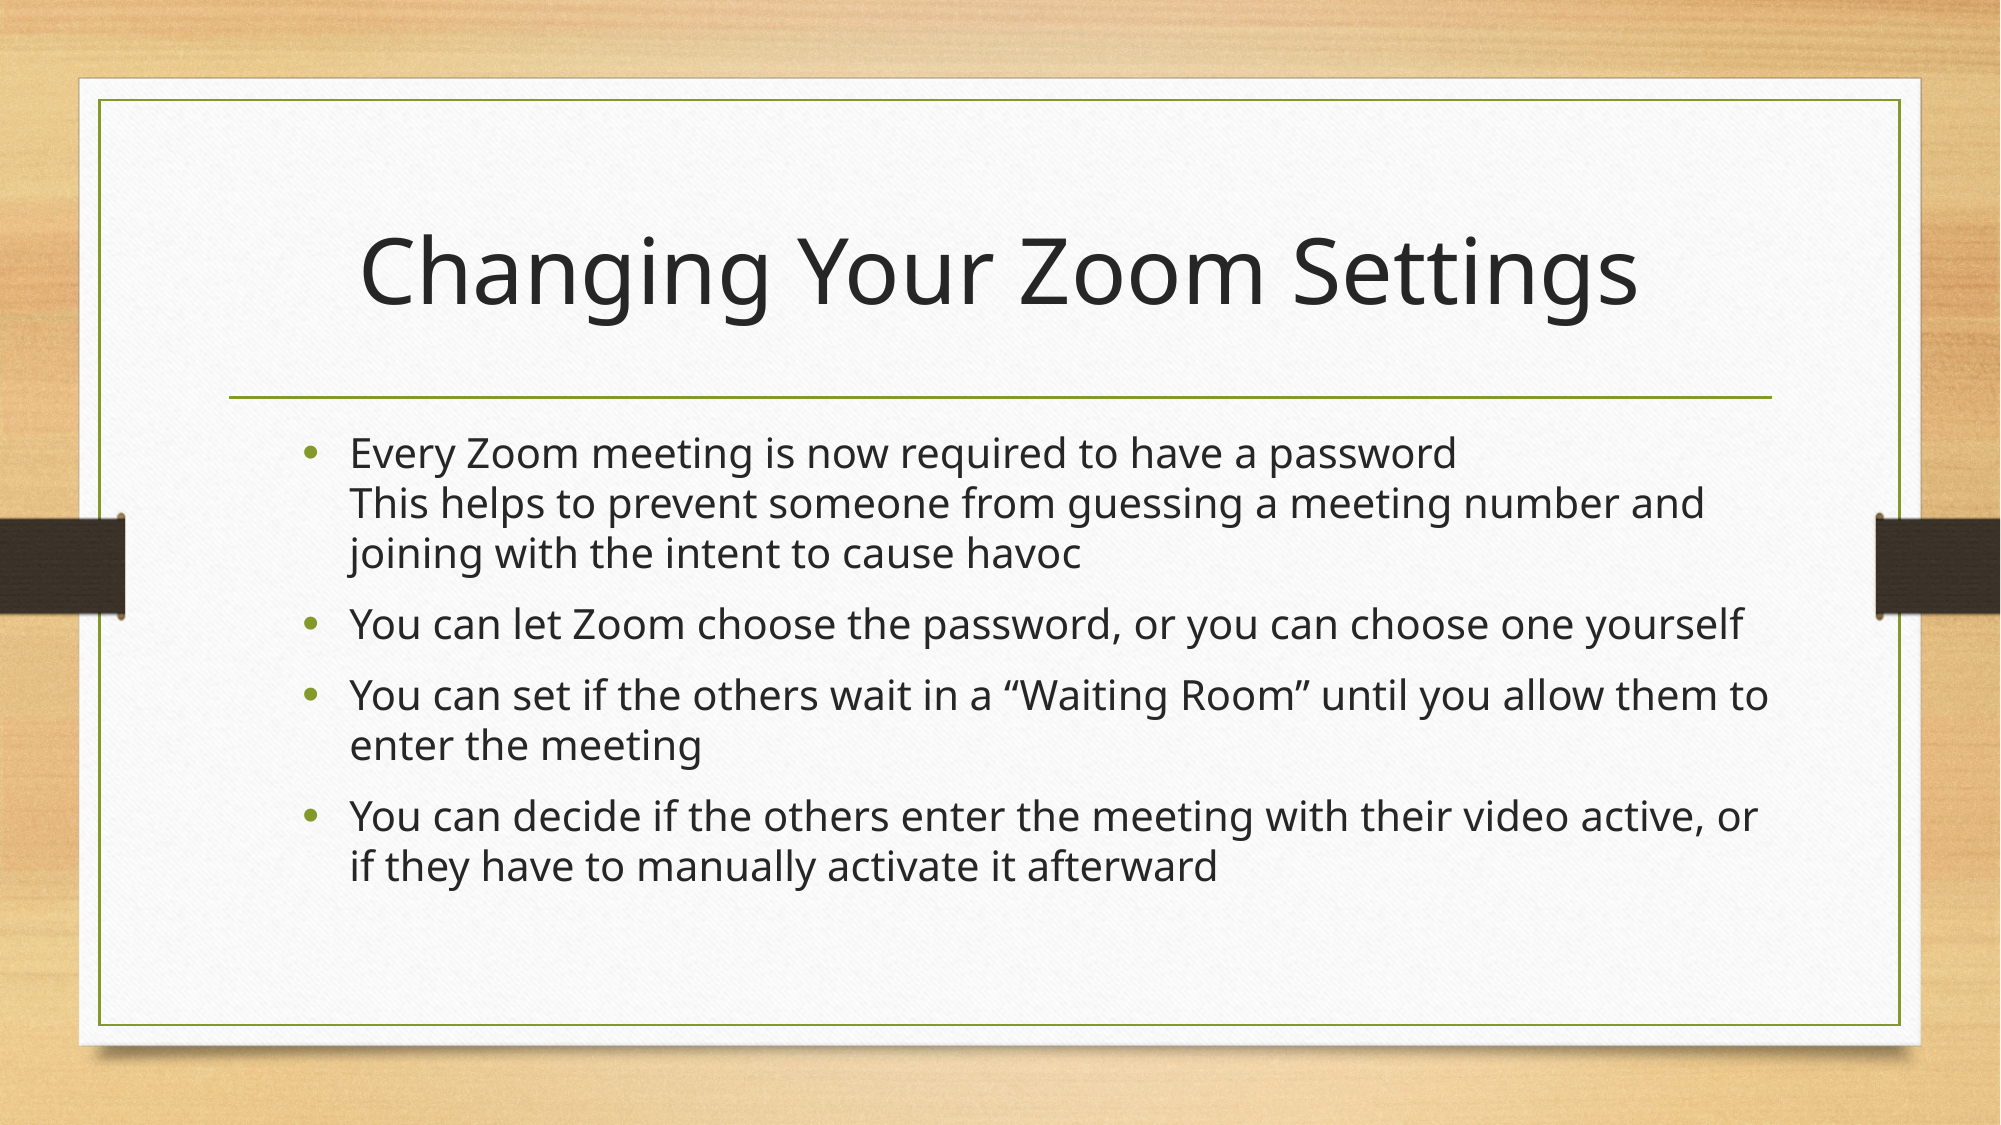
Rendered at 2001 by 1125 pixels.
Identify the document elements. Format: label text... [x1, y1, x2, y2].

picture [0, 0, 2001, 1125]
title Changing Your Zoom Settings [212, 161, 1788, 375]
list Every Zoom meeting is now required to have a password This helps to prevent someone from guessing a meeting number and joining with the intent to cause havoc You can let Zoom choose the password, or you can choose one yourself You can set if the others wait in a “Waiting Room” until you allow them to enter the meeting You can decide if the others enter the meeting with their video active, or if they have to manually activate it afterward [212, 419, 1788, 964]
